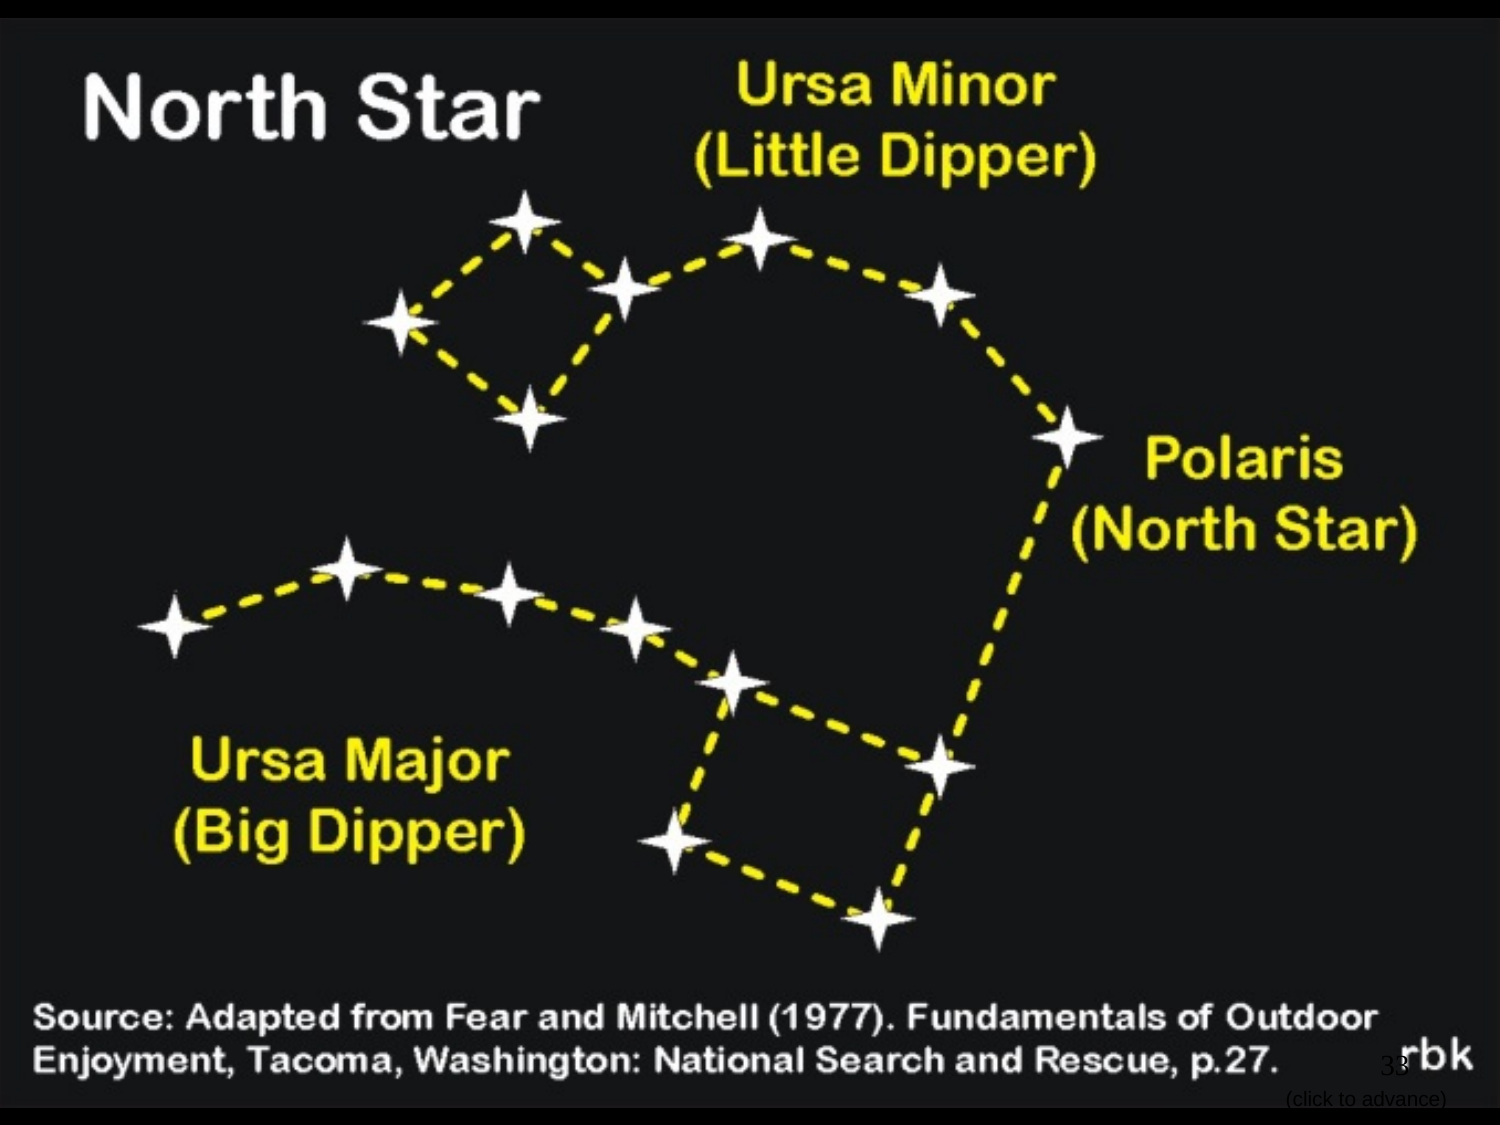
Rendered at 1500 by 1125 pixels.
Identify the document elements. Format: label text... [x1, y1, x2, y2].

picture [0, 18, 1500, 1109]
text_box (click to advance) [1270, 1115, 1463, 1119]
